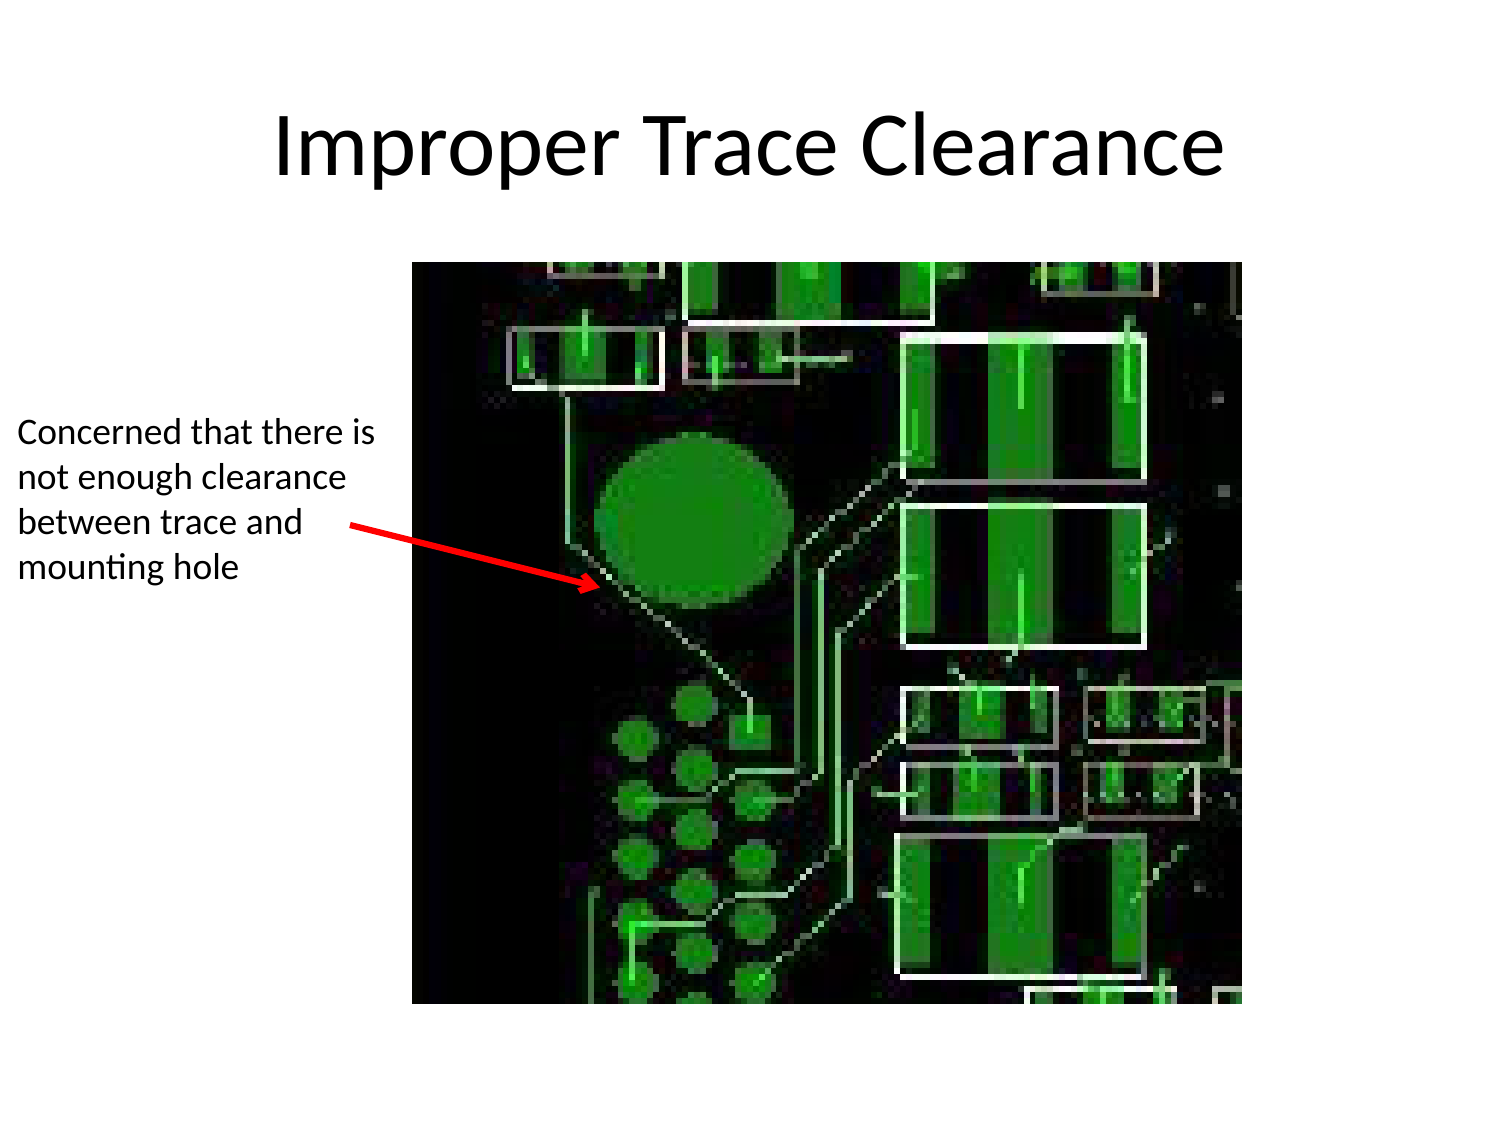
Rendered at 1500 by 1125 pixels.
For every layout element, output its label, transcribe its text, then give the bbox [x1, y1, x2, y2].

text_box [349, 524, 601, 588]
title Improper Trace Clearance [75, 45, 1425, 233]
text_box Concerned that there is not enough clearance between trace and mounting hole [2, 399, 400, 595]
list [412, 262, 1243, 1004]
